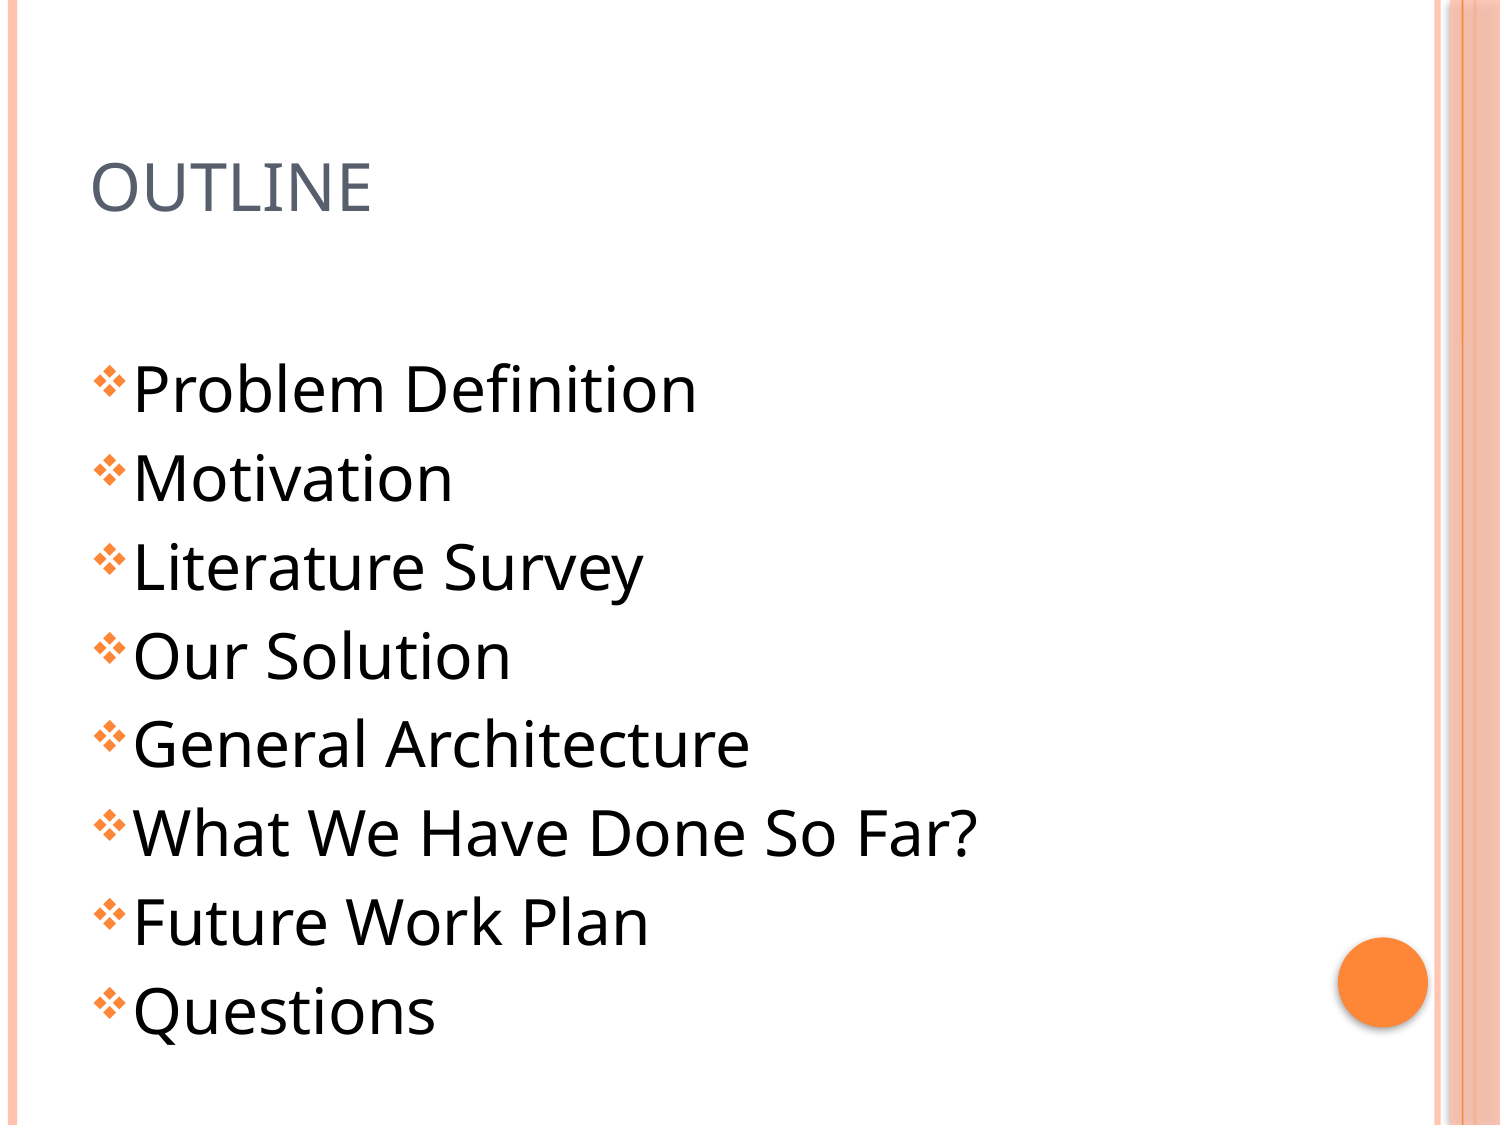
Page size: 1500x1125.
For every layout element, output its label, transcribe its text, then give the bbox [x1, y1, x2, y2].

title OUTLINE [75, 45, 1300, 233]
list Problem Definition Motivation Literature Survey Our Solution General Architecture What We Have Done So Far? Future Work Plan Questions [75, 262, 1300, 1062]
